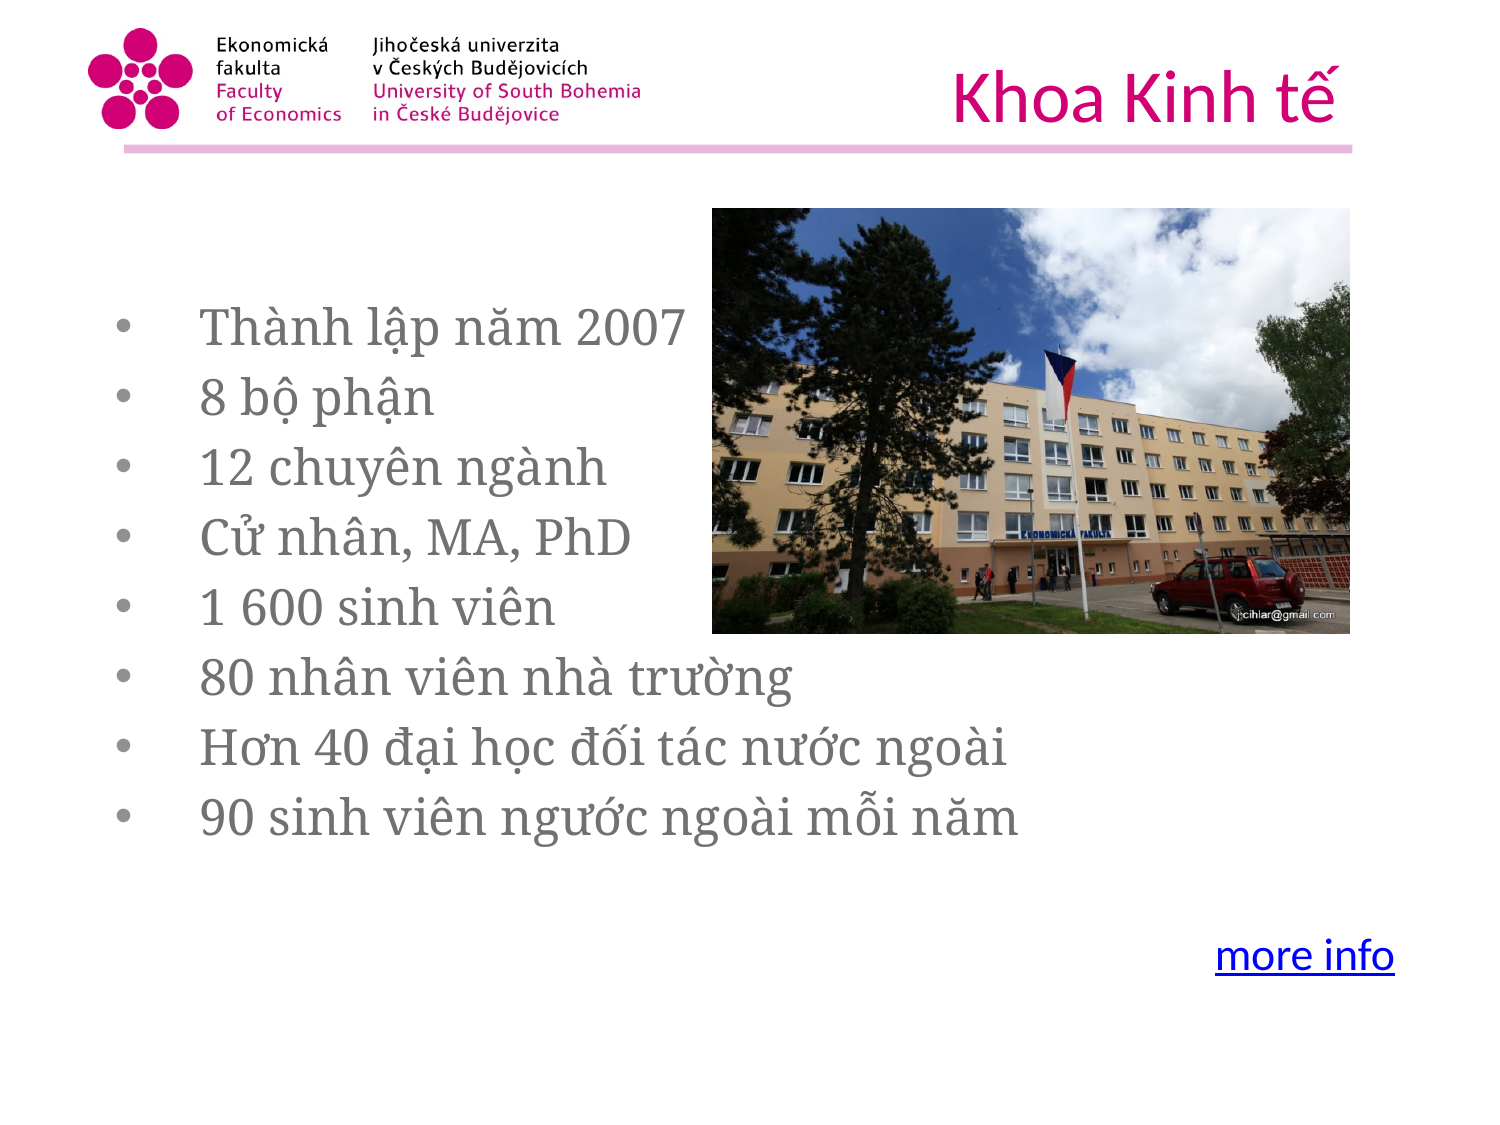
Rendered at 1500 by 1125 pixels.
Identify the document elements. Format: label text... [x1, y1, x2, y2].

picture [712, 208, 1350, 634]
text_box Khoa Kinh tế [645, 62, 1353, 124]
text_box Thành lập năm 2007 8 bộ phận 12 chuyên ngành Cử nhân, MA, PhD 1 600 sinh viên 80 nhân viên nhà trường Hơn 40 đại học đối tác nước ngoài 90 sinh viên ngước ngoài mỗi năm more info [100, 148, 1459, 1044]
picture [88, 27, 641, 129]
